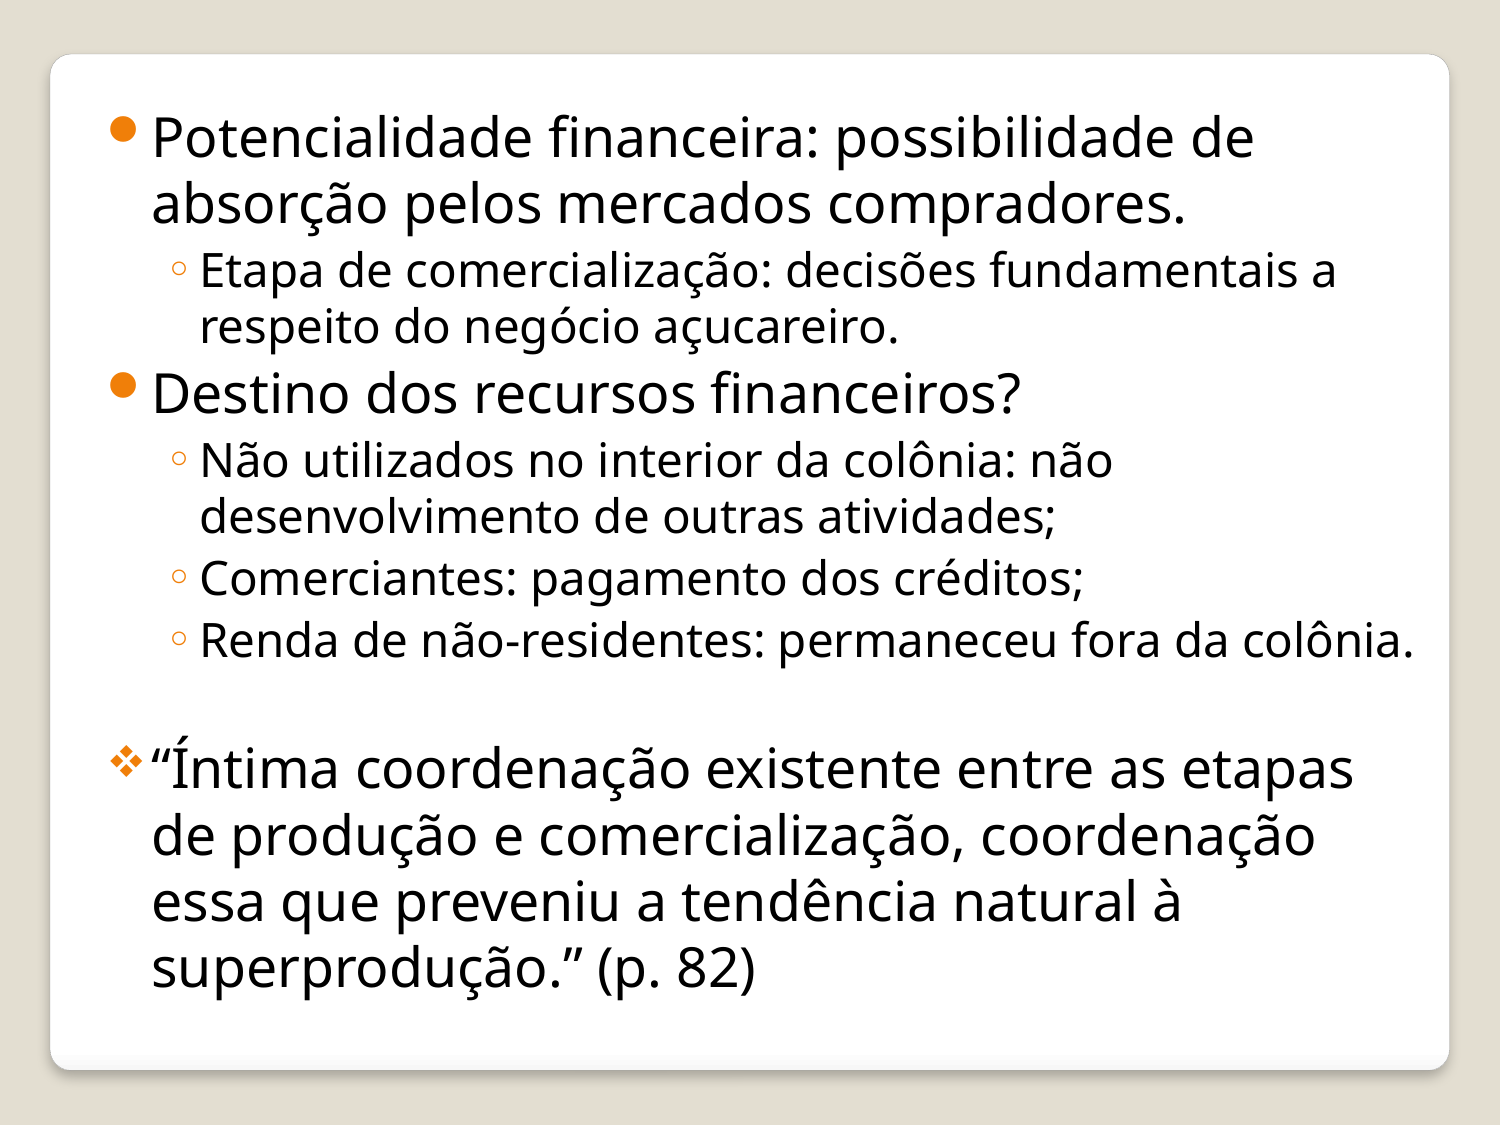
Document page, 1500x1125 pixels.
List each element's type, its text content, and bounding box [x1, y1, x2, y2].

list Potencialidade financeira: possibilidade de absorção pelos mercados compradores. Etapa de comercialização: decisões fundamentais a respeito do negócio açucareiro. Destino dos recursos financeiros? Não utilizados no interior da colônia: não desenvolvimento de outras atividades; Comerciantes: pagamento dos créditos; Renda de não-residentes: permaneceu fora da colônia. “Íntima coordenação existente entre as etapas de produção e comercialização, coordenação essa que preveniu a tendência natural à superprodução.” (p. 82) [76, 86, 1436, 1024]
